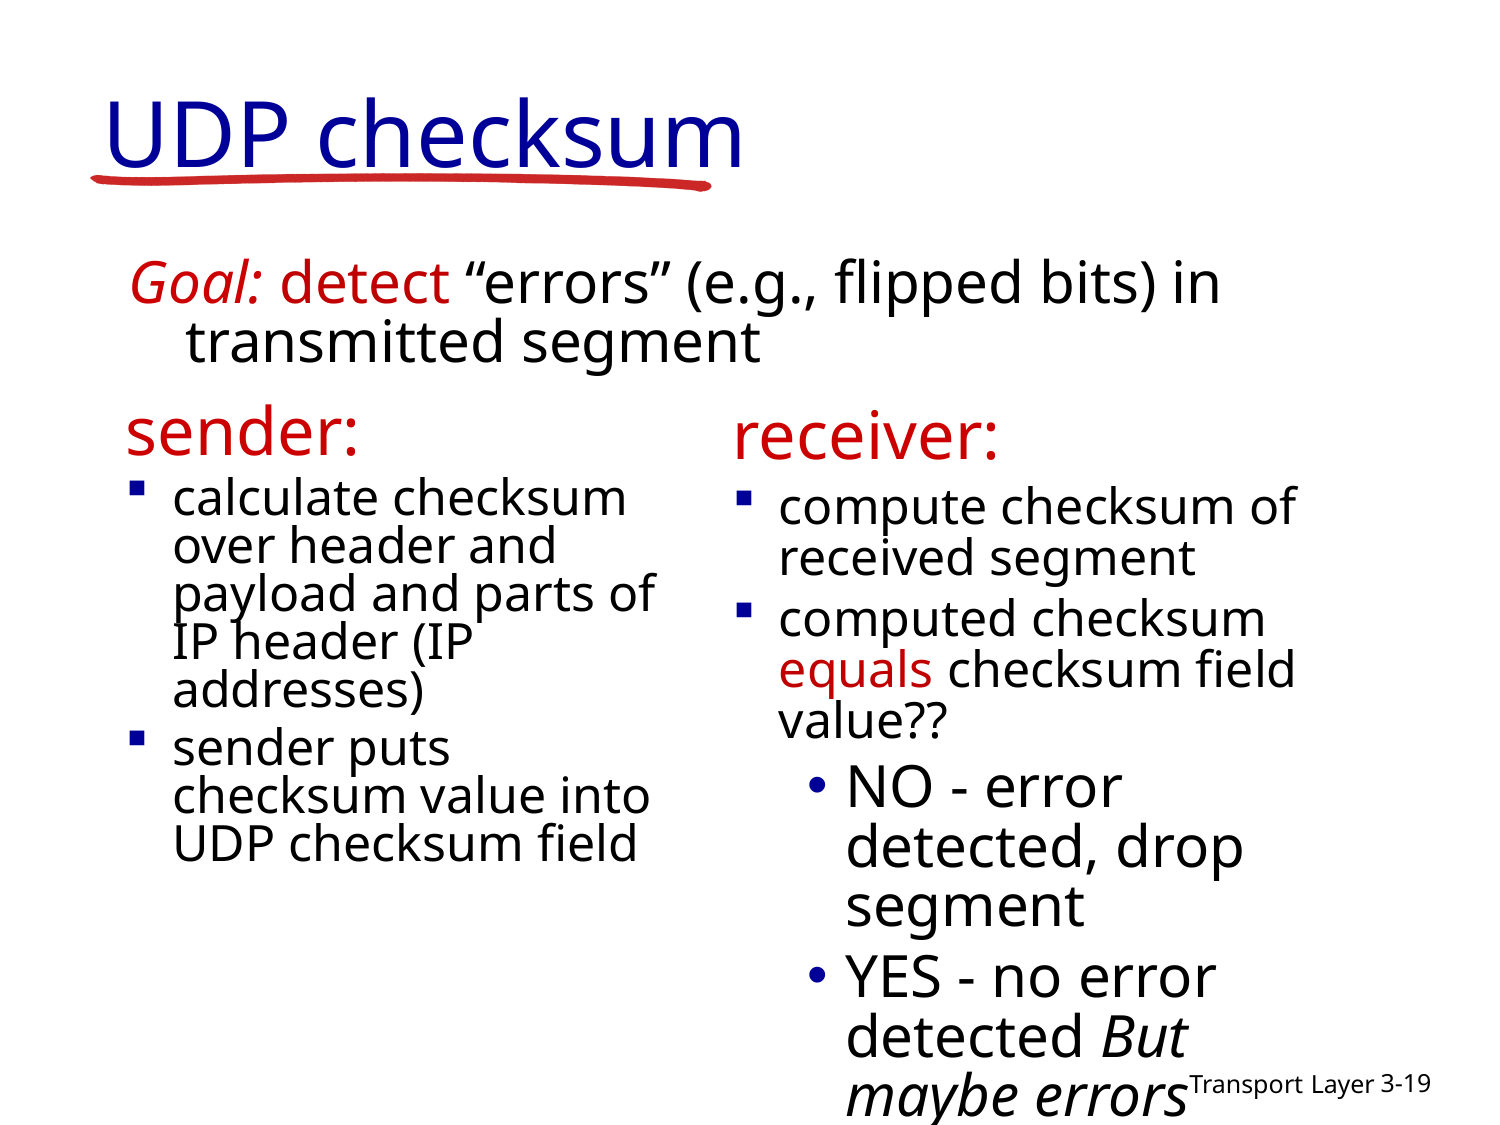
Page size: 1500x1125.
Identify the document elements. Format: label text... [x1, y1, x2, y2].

footer Transport Layer [914, 1078, 1365, 1105]
slide_number 3-19 [1365, 1060, 1477, 1106]
text_box Goal: detect “errors” (e.g., flipped bits) in transmitted segment [114, 248, 1414, 388]
list receiver: compute checksum of received segment computed checksum equals checksum field value?? NO - error detected, drop segment YES - no error detected But maybe errors nonetheless? Yes! [717, 398, 1384, 1078]
picture [87, 168, 718, 198]
title UDP checksum [87, 37, 1363, 225]
list sender: calculate checksum over header and payload and parts of IP header (IP addresses) sender puts checksum value into UDP checksum field [110, 403, 711, 978]
